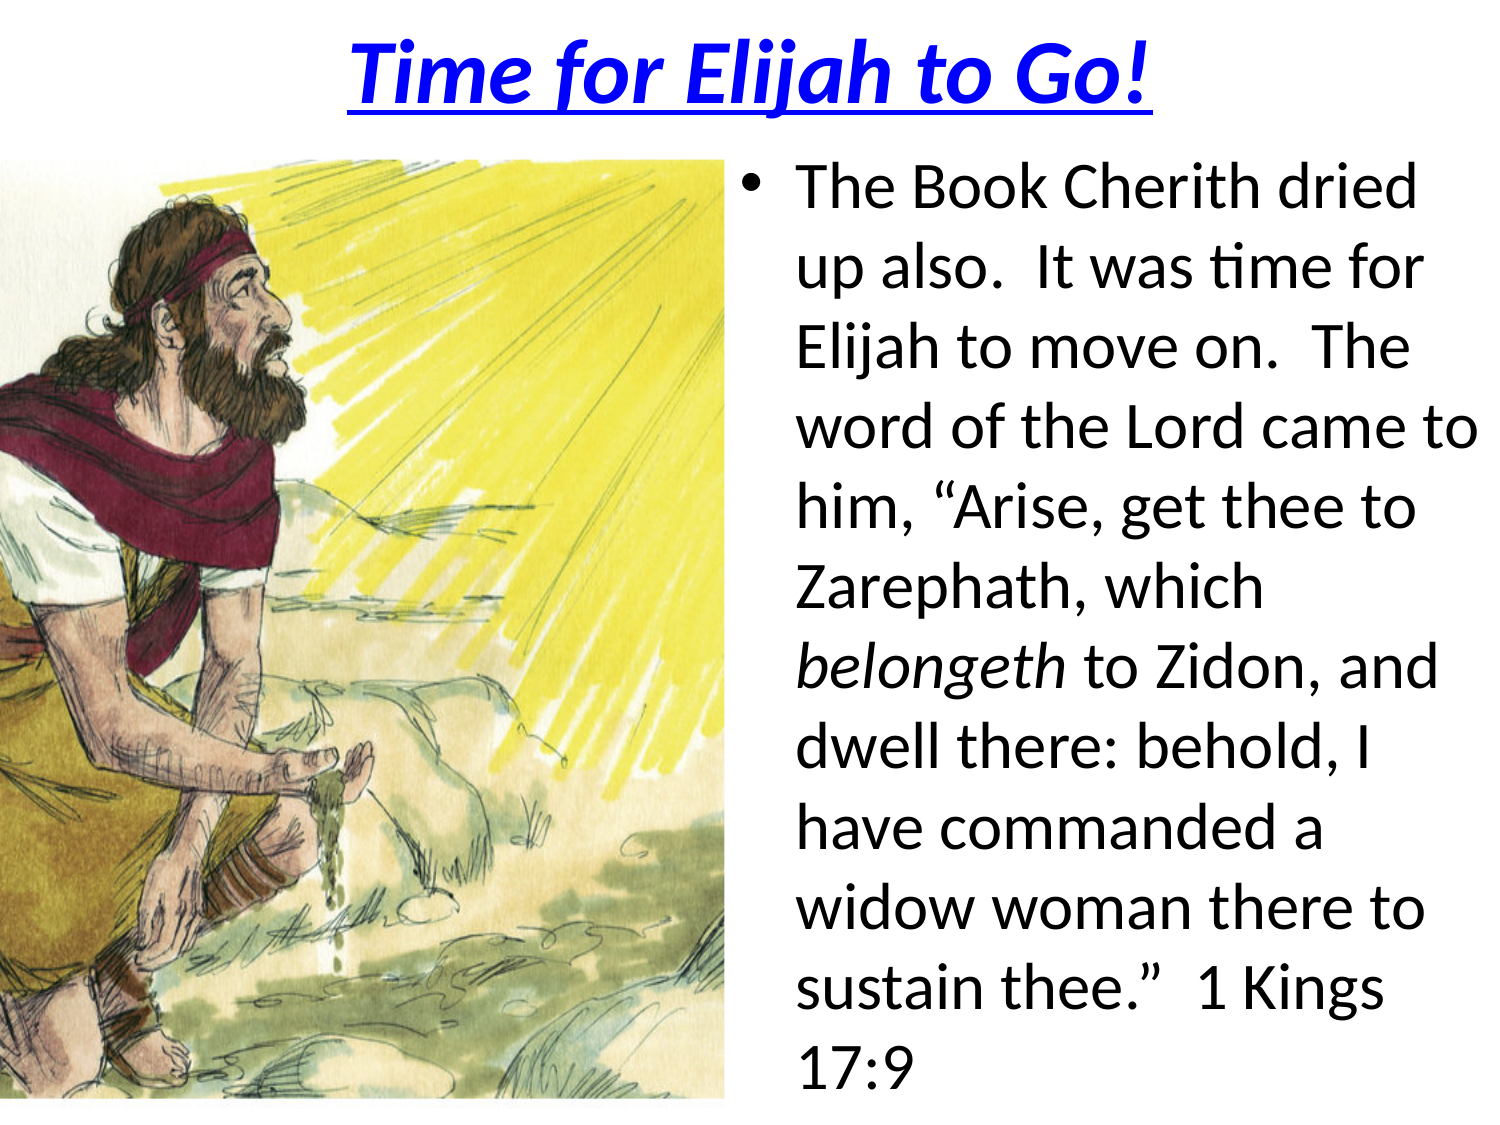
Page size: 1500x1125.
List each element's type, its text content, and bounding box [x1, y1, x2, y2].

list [0, 133, 725, 1125]
title Time for Elijah to Go! [75, 0, 1425, 134]
list The Book Cherith dried up also. It was time for Elijah to move on. The word of the Lord came to him, “Arise, get thee to Zarephath, which belongeth to Zidon, and dwell there: behold, I have commanded a widow woman there to sustain thee.” 1 Kings 17:9 [726, 134, 1500, 1125]
